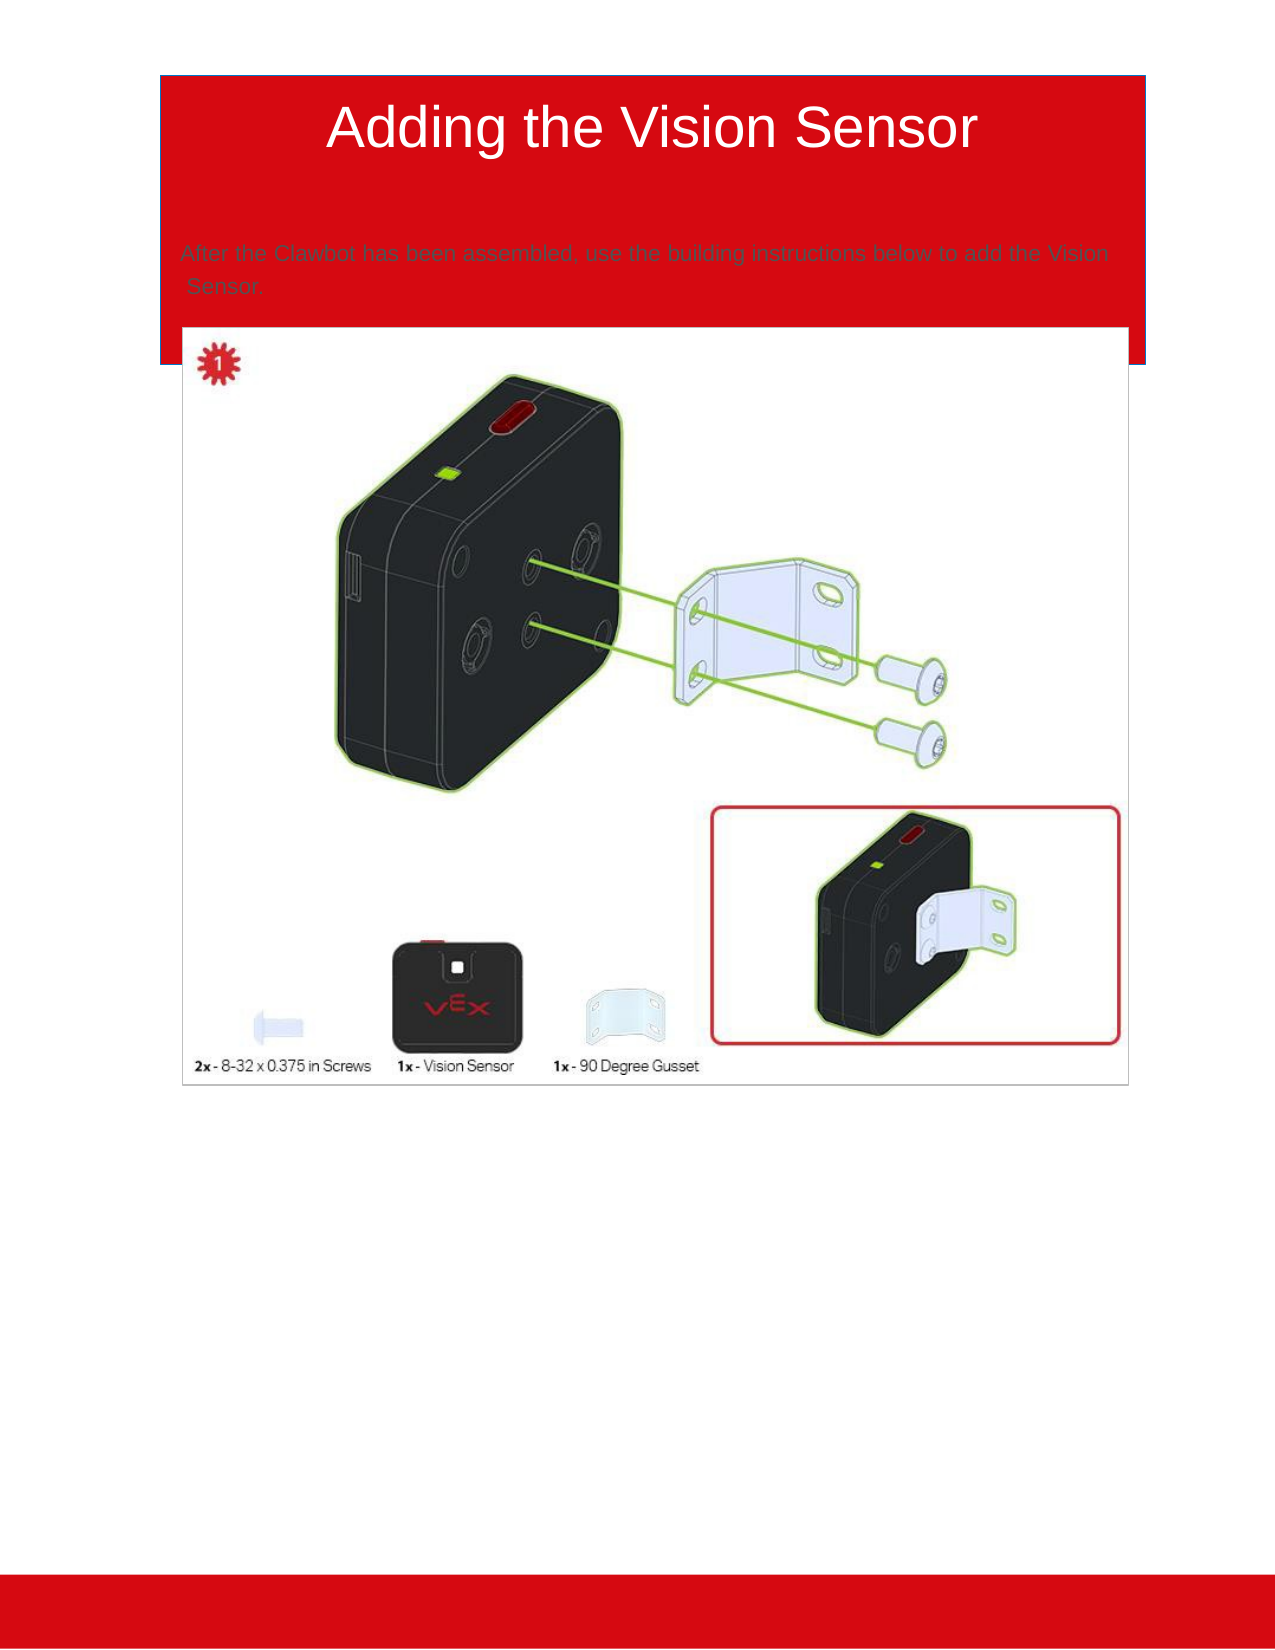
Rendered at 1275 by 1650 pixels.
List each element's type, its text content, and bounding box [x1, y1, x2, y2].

text_box After the Clawbot has been assembled, use the building instructions below to add the Vision Sensor. [177, 229, 1115, 300]
title Adding the Vision Sensor [160, 75, 1146, 365]
text_box [182, 327, 1129, 1086]
